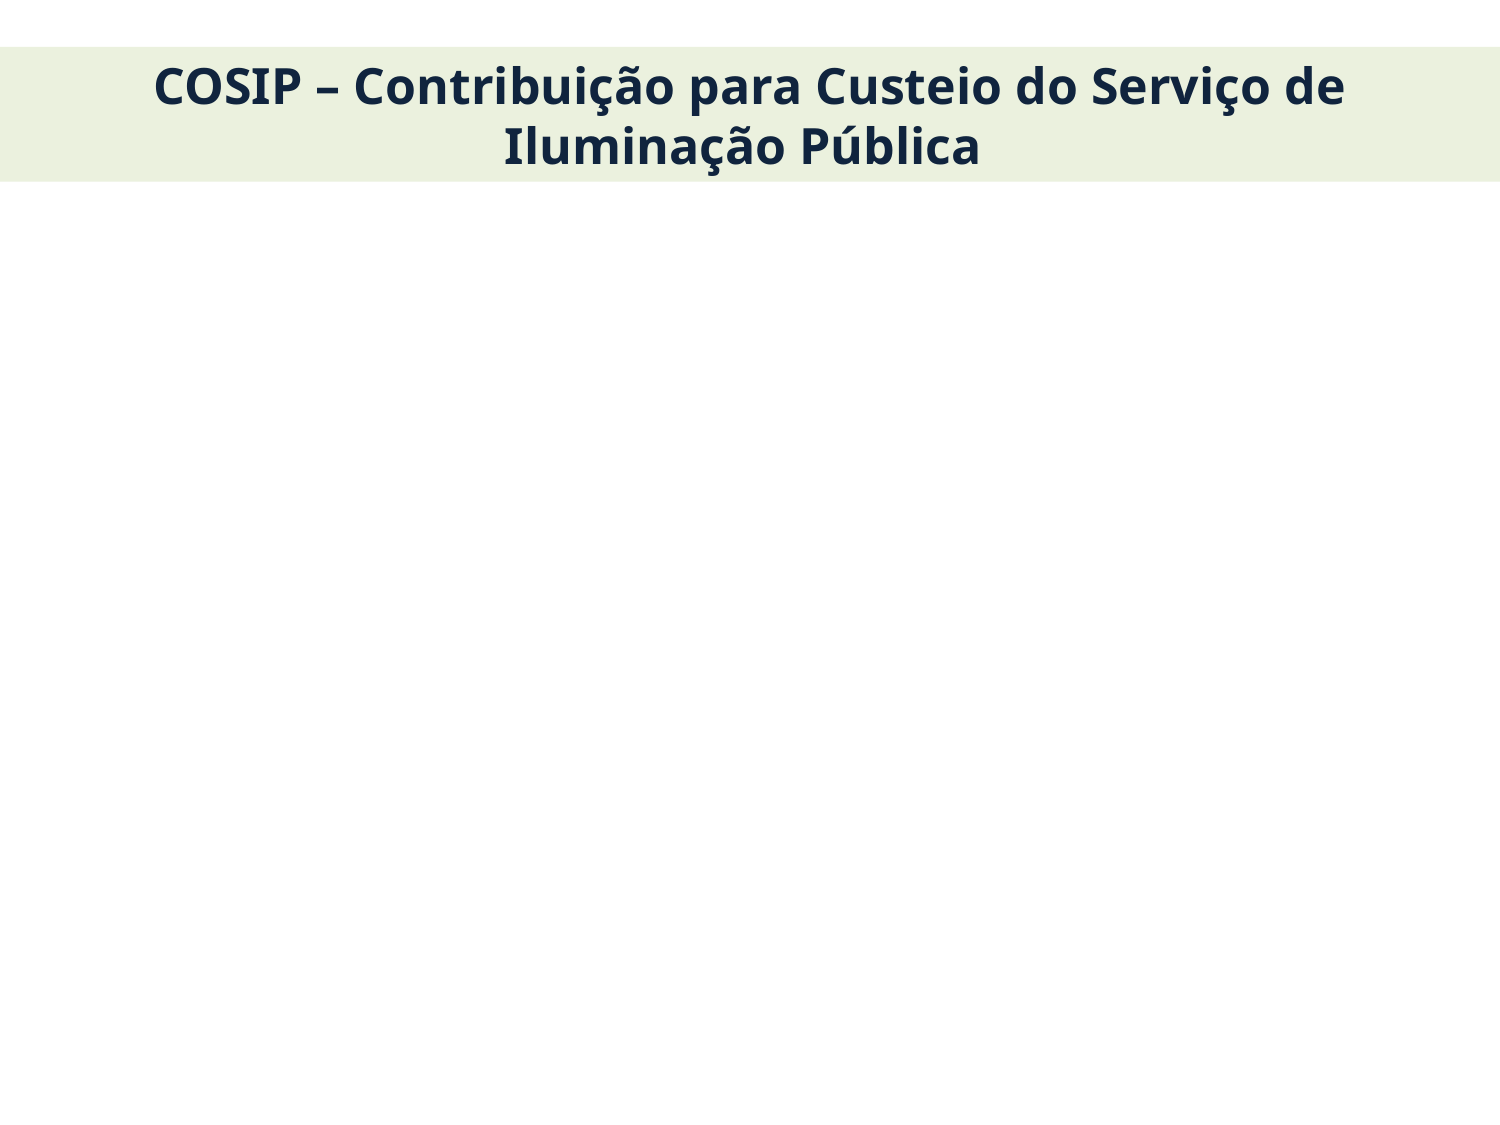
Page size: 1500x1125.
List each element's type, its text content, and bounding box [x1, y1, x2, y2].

text_box COSIP – Contribuição para Custeio do Serviço de Iluminação Pública [0, 46, 1500, 182]
